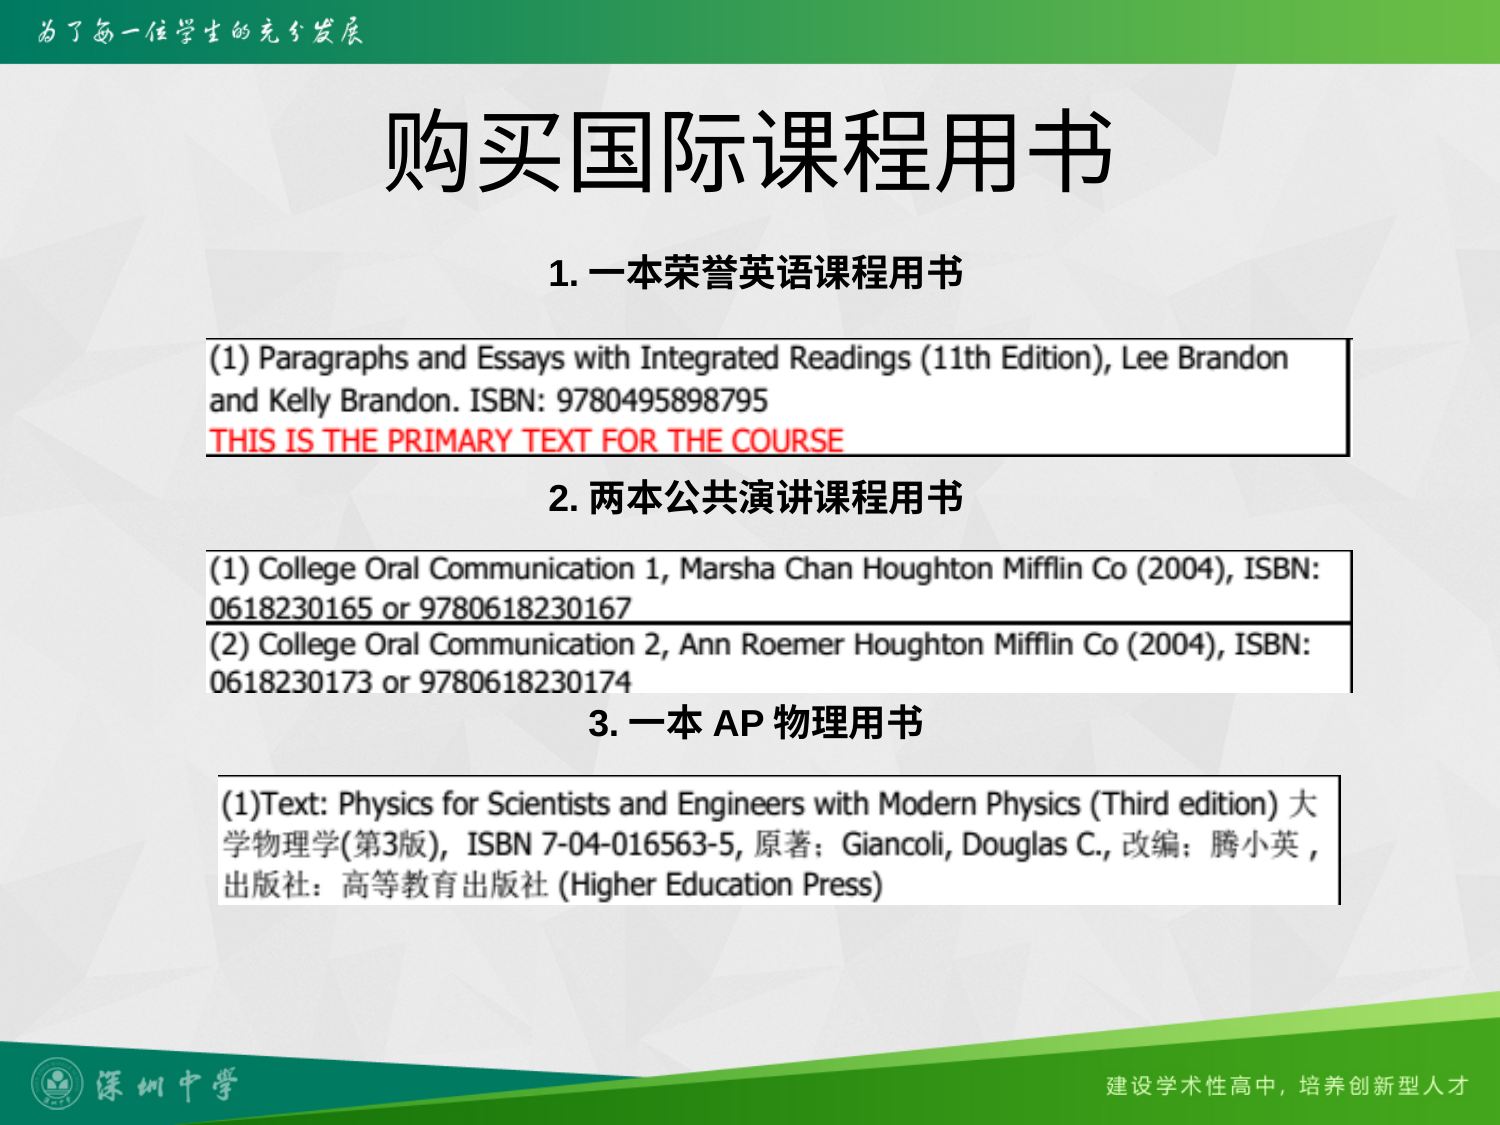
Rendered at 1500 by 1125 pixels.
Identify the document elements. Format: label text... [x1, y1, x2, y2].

text_box 1.一本荣誉英语课程用书 2.两本公共演讲课程用书 3.一本AP物理用书 [147, 196, 1365, 841]
title 购买国际课程用书 [75, 78, 1425, 220]
picture [0, 0, 1500, 1125]
